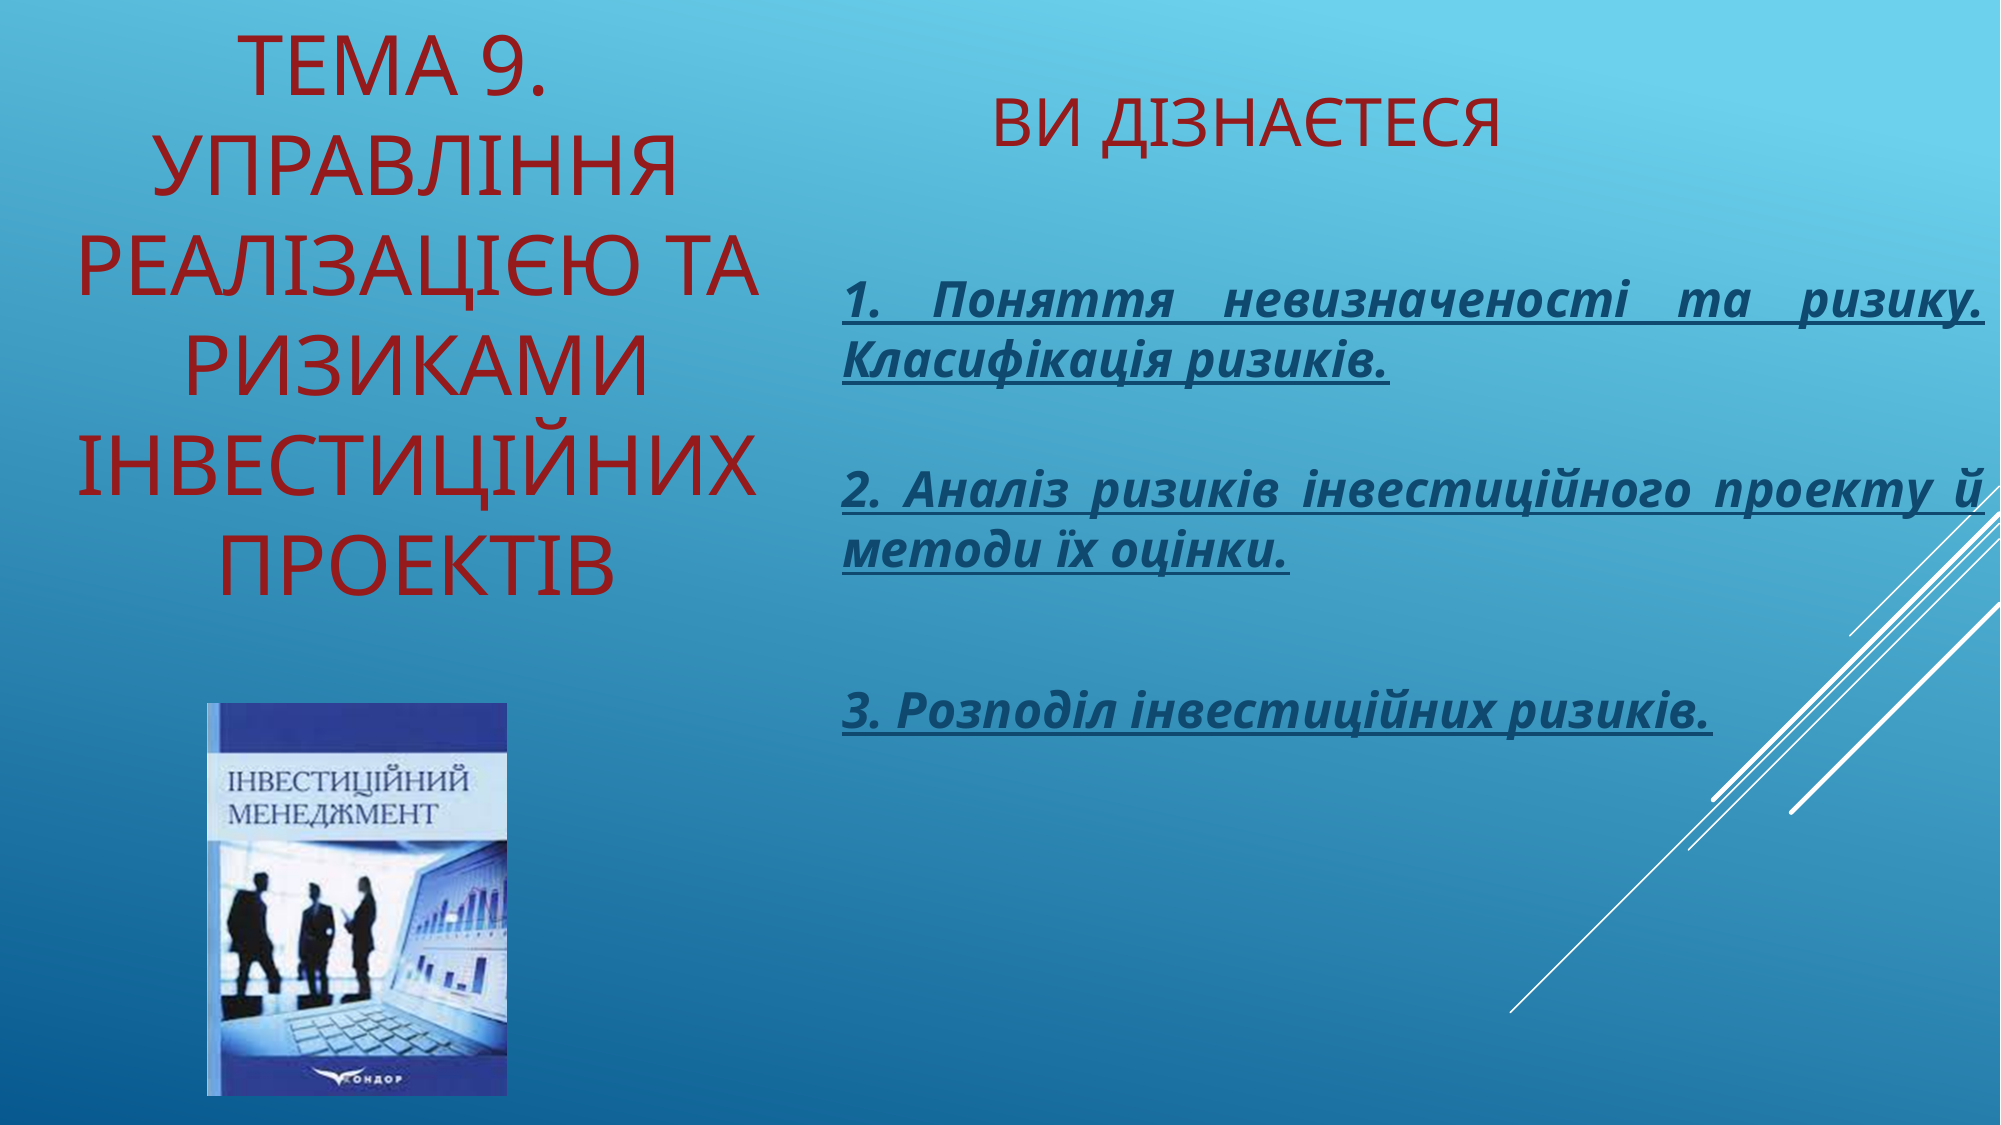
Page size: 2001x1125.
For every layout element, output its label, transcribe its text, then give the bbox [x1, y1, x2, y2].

text_box 2. Аналіз ризиків інвестиційного проекту й методи їх оцінки. [827, 422, 2000, 612]
text_box ВИ ДІЗНАЄТЕСЯ [877, 41, 1618, 199]
list Тема 9. Управління реалізацією та ризиками інвестиційних проектів [0, 0, 788, 625]
picture [207, 702, 507, 1096]
text_box 3. Розподіл інвестиційних ризиків. [827, 612, 2000, 804]
text_box 1. Поняття невизначеності та ризику. Класифікація ризиків. [827, 232, 2000, 422]
